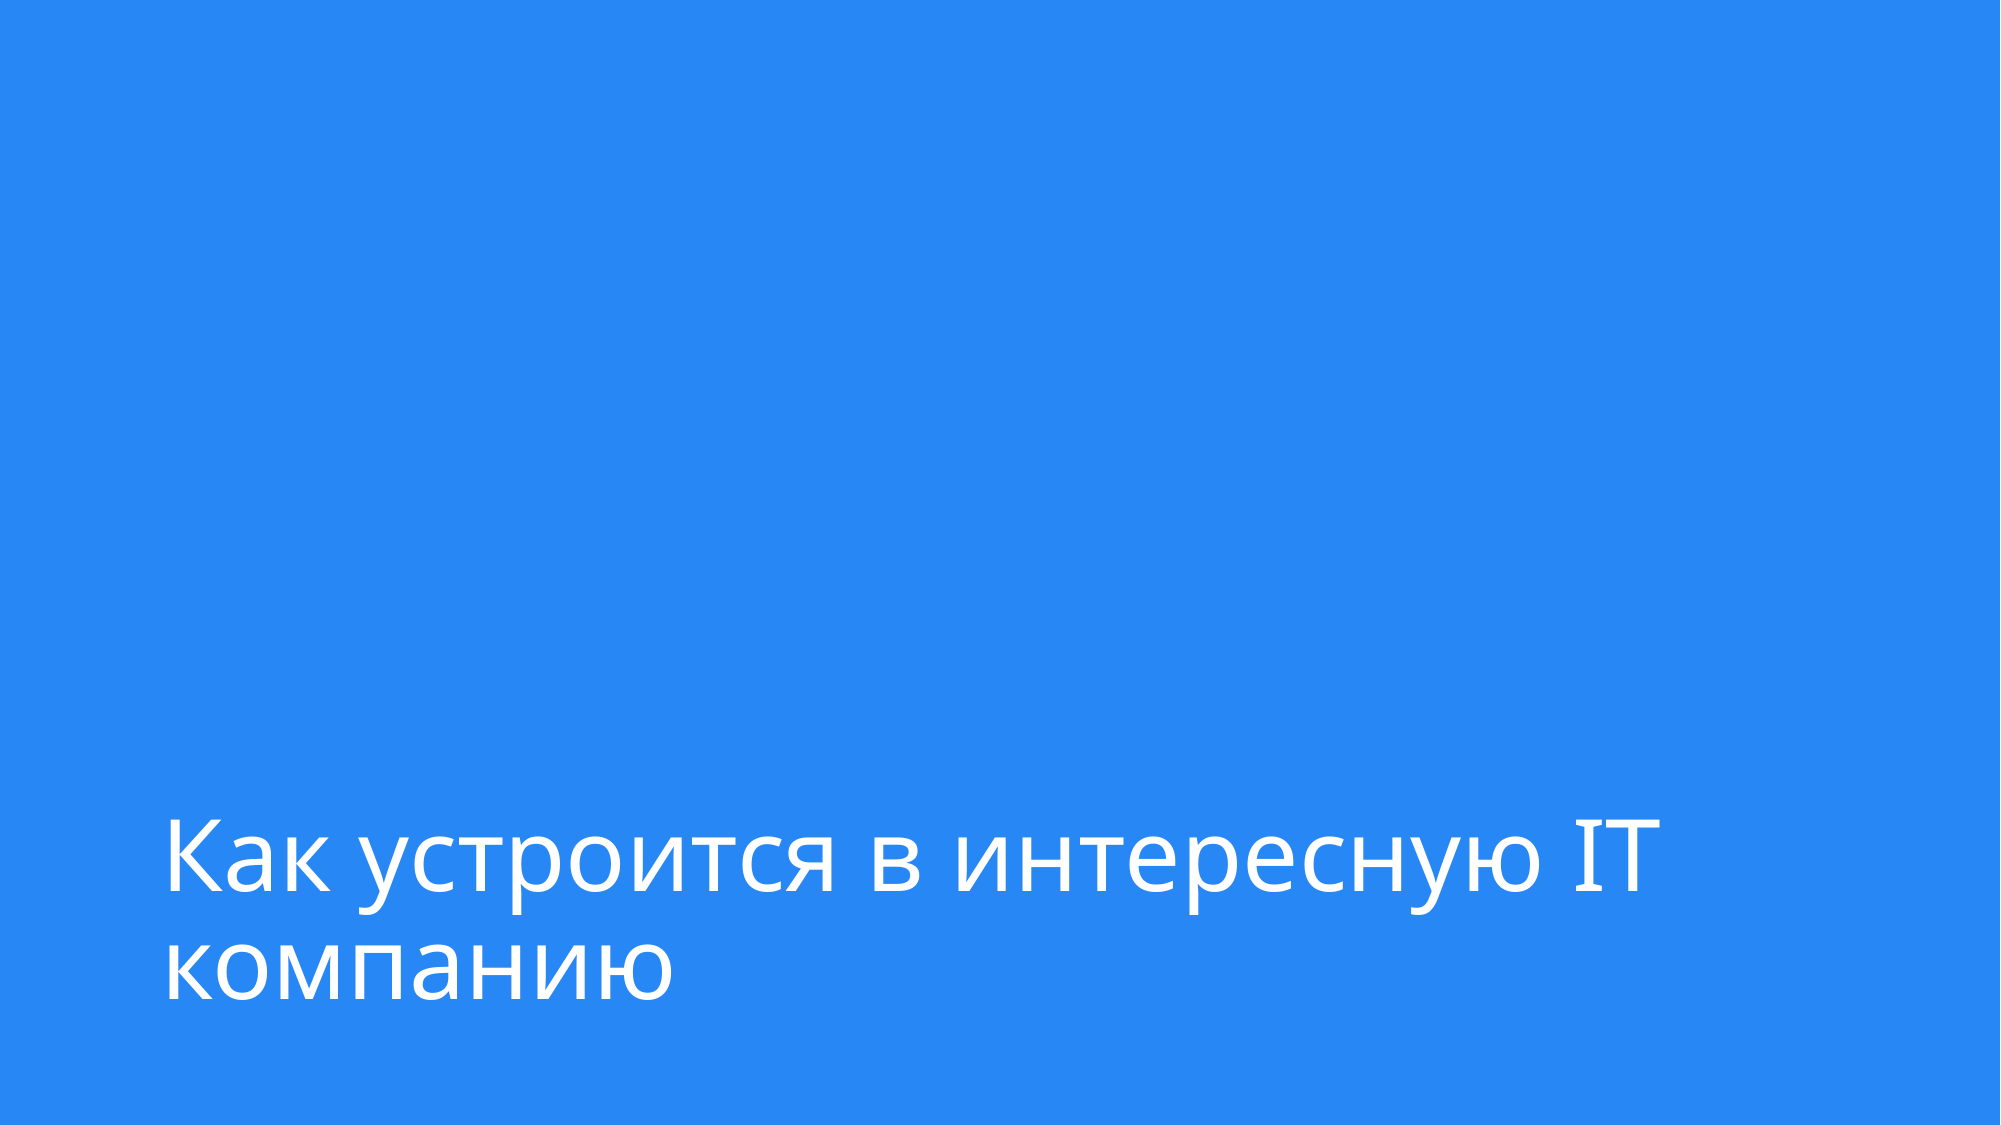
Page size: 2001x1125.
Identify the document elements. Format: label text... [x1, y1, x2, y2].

title Как устроится в интересную IT компанию [161, 805, 1839, 1024]
